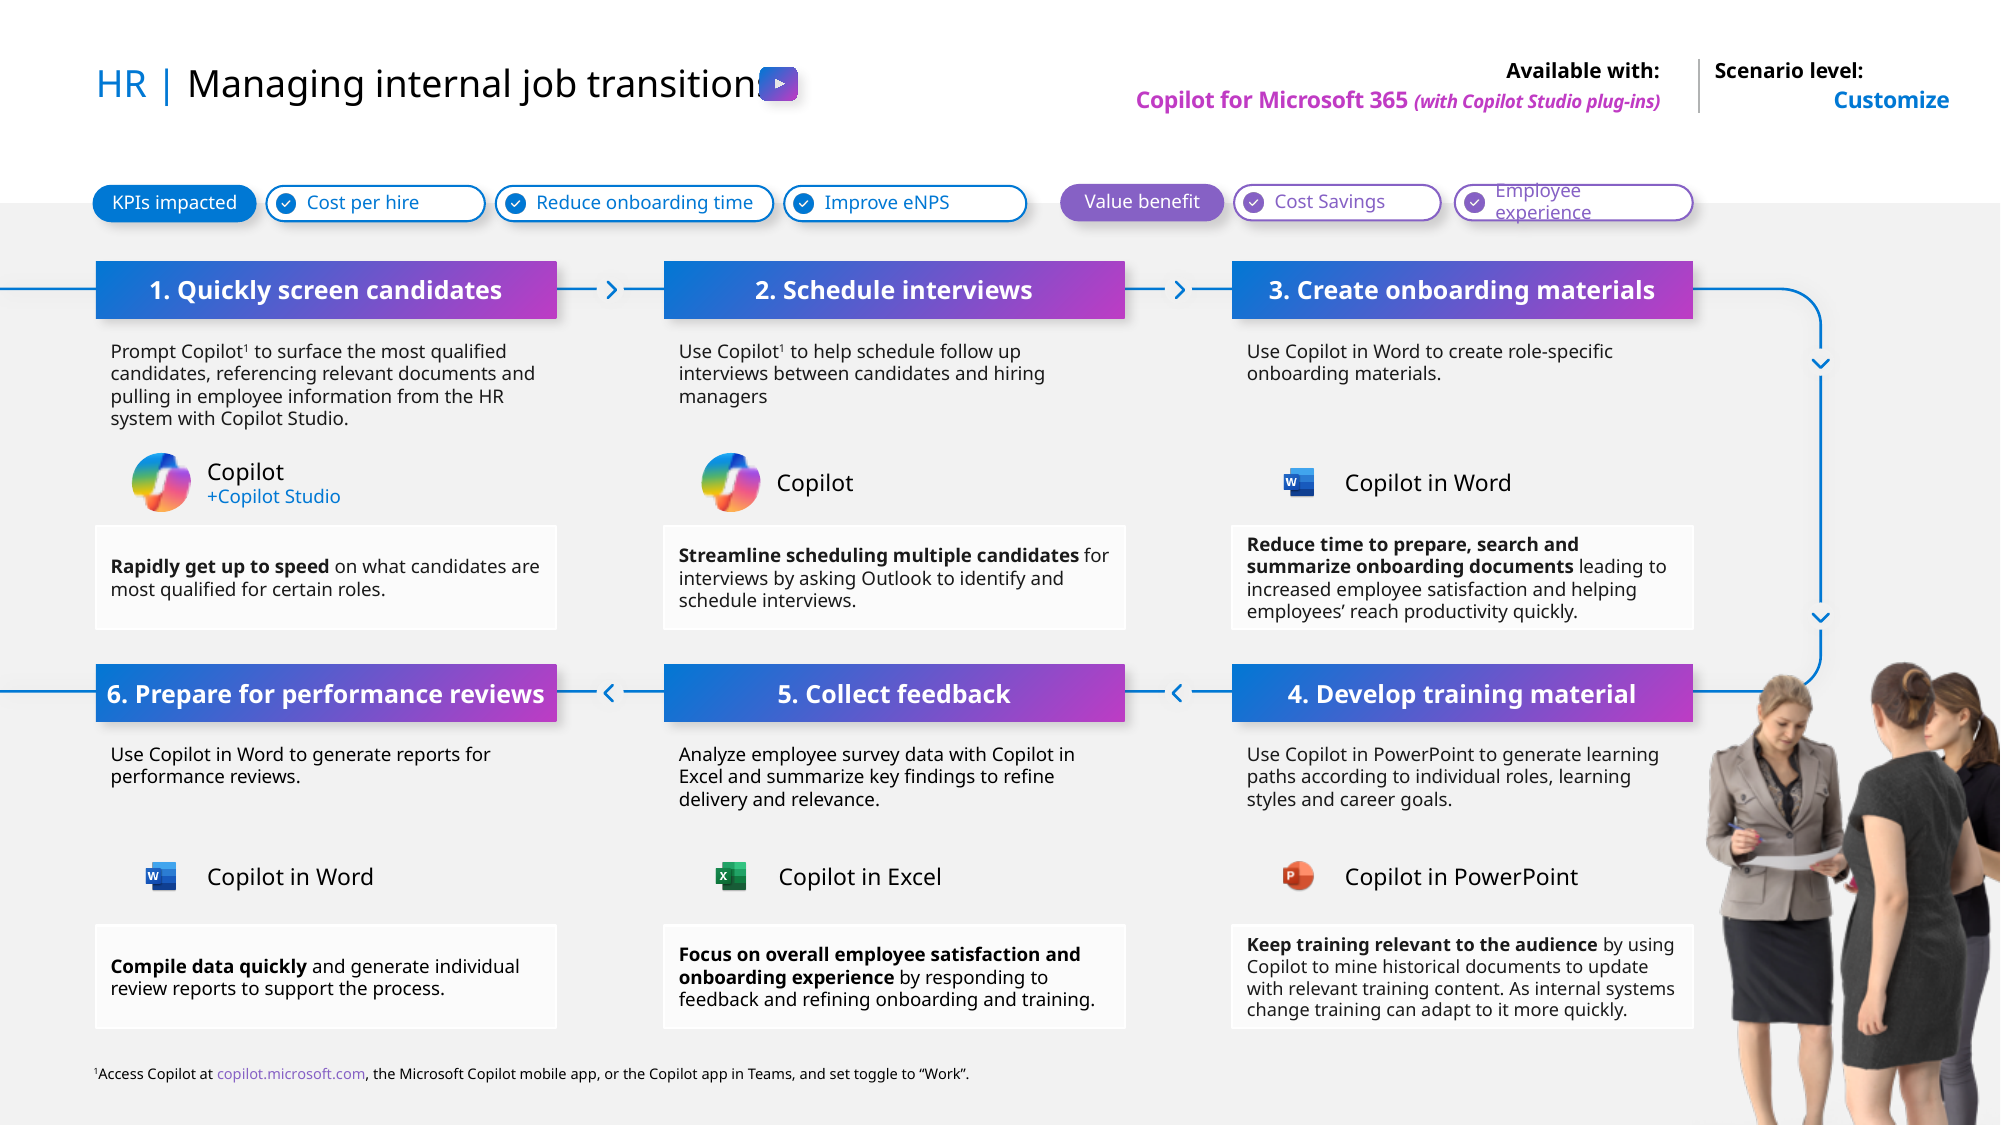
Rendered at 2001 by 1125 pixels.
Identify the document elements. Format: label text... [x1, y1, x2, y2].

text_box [266, 185, 486, 222]
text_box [701, 845, 1090, 906]
list Compile data quickly and generate individual review reports to support the process. [95, 924, 557, 1029]
list 1. Quickly screen candidates [95, 261, 557, 319]
list 3. Create onboarding materials [1232, 261, 1693, 319]
list 4. Develop training material [1232, 664, 1692, 722]
list Copilot for Microsoft 365 (with Copilot Studio plug-ins) [1069, 85, 1660, 114]
text_box 1Access Copilot at copilot.microsoft.com, the Microsoft Copilot mobile app, or the Copilot app in Teams, and set toggle to “Work”. [93, 1064, 1668, 1085]
list 2. Schedule interviews [664, 261, 1125, 319]
title HR | Managing internal job transitions [95, 63, 1027, 107]
list 5. Collect feedback [664, 664, 1125, 722]
list Keep training relevant to the audience by using Copilot to mine historical documents to update with relevant training content. As internal systems change training can adapt to it more quickly. [1231, 924, 1692, 1029]
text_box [131, 452, 518, 513]
list Focus on overall employee satisfaction and onboarding experience by responding to feedback and refining onboarding and training. [663, 924, 1126, 1029]
list Customize [1711, 85, 1950, 115]
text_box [495, 185, 774, 222]
text_box KPIs impacted [92, 185, 257, 222]
picture [1692, 645, 2000, 1125]
list Use Copilot1 to help schedule follow up interviews between candidates and hiring managers [664, 333, 1125, 437]
list 6. Prepare for performance reviews [95, 664, 557, 722]
list Reduce time to prepare, search and summarize onboarding documents leading to increased employee satisfaction and helping employees’ reach productivity quickly. [1231, 525, 1694, 630]
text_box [1269, 452, 1656, 513]
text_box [131, 845, 518, 906]
list Use Copilot in Word to create role-specific onboarding materials. [1232, 333, 1693, 437]
list Use Copilot in PowerPoint to generate learning paths according to individual roles, learning styles and career goals. [1232, 736, 1692, 840]
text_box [1269, 845, 1656, 906]
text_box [701, 452, 1088, 513]
list Streamline scheduling multiple candidates for interviews by asking Outlook to identify and schedule interviews. [663, 525, 1126, 630]
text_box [1233, 184, 1441, 221]
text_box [1454, 184, 1693, 221]
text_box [783, 185, 1027, 222]
list Use Copilot in Word to generate reports for performance reviews. [95, 736, 557, 840]
text_box [759, 67, 798, 101]
list Prompt Copilot1 to surface the most qualified candidates, referencing relevant documents and pulling in employee information from the HR system with Copilot Studio. [95, 333, 557, 437]
list Analyze employee survey data with Copilot in Excel and summarize key findings to refine delivery and relevance. [664, 736, 1125, 840]
text_box Value benefit [1060, 184, 1225, 222]
list Rapidly get up to speed on what candidates are most qualified for certain roles. [95, 525, 557, 630]
